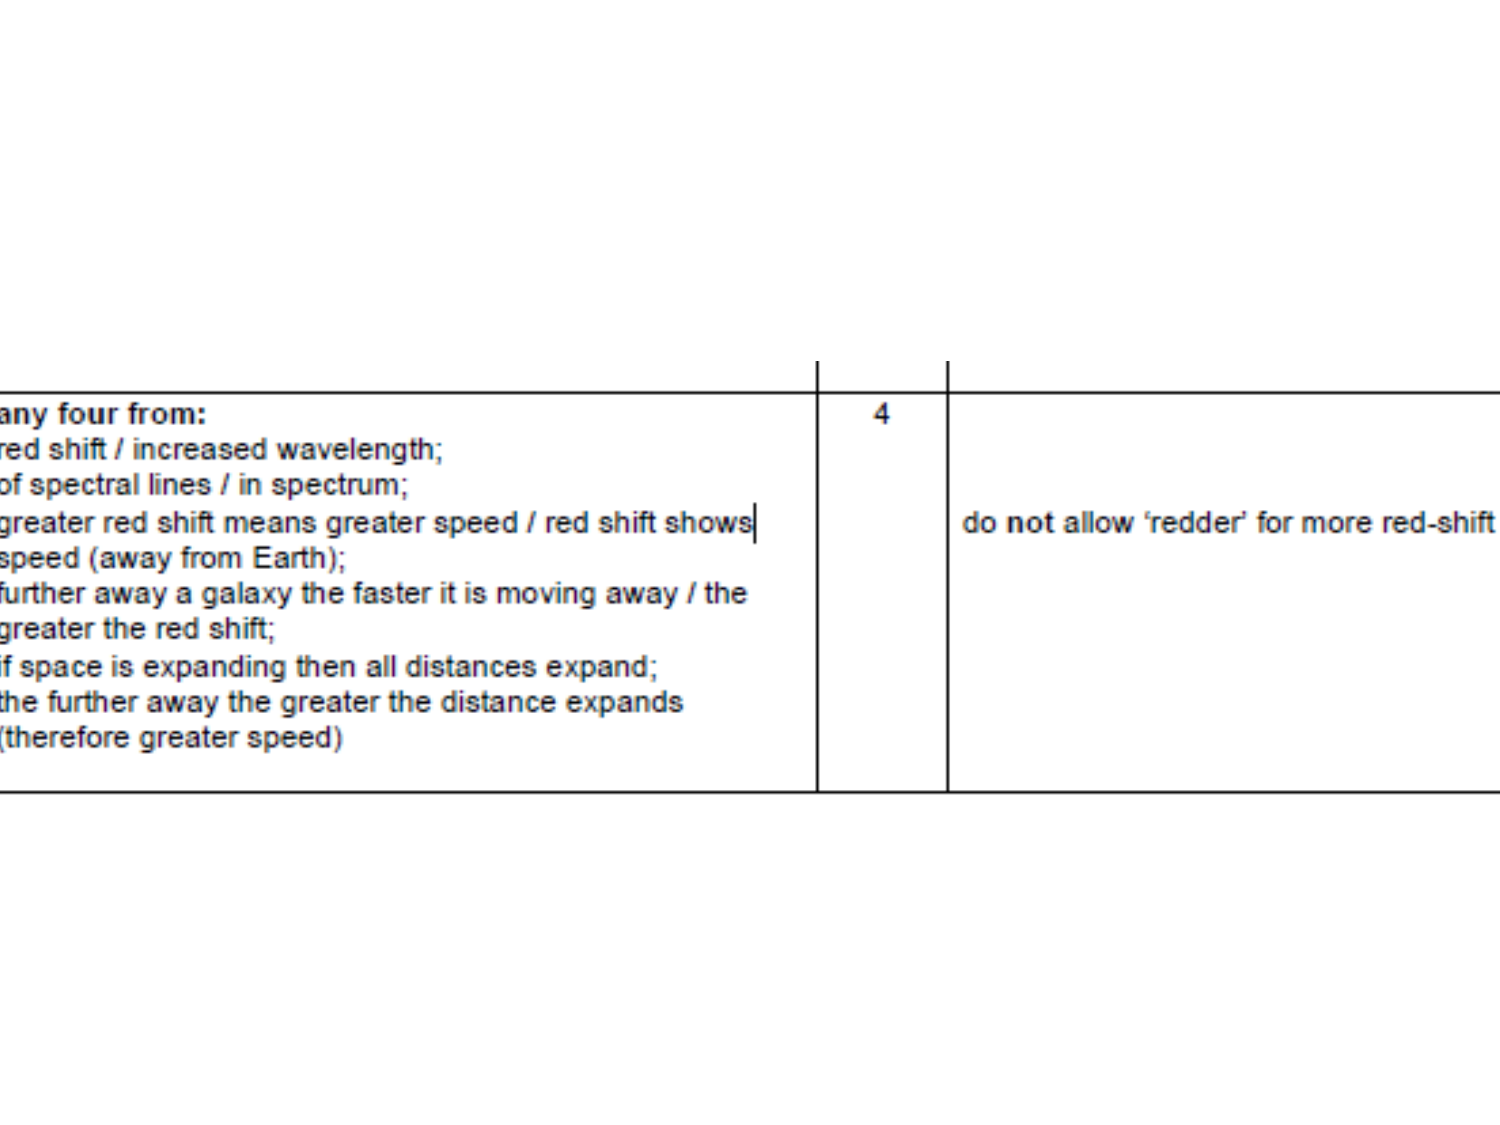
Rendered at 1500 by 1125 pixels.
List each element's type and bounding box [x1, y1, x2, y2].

picture [0, 361, 1500, 835]
